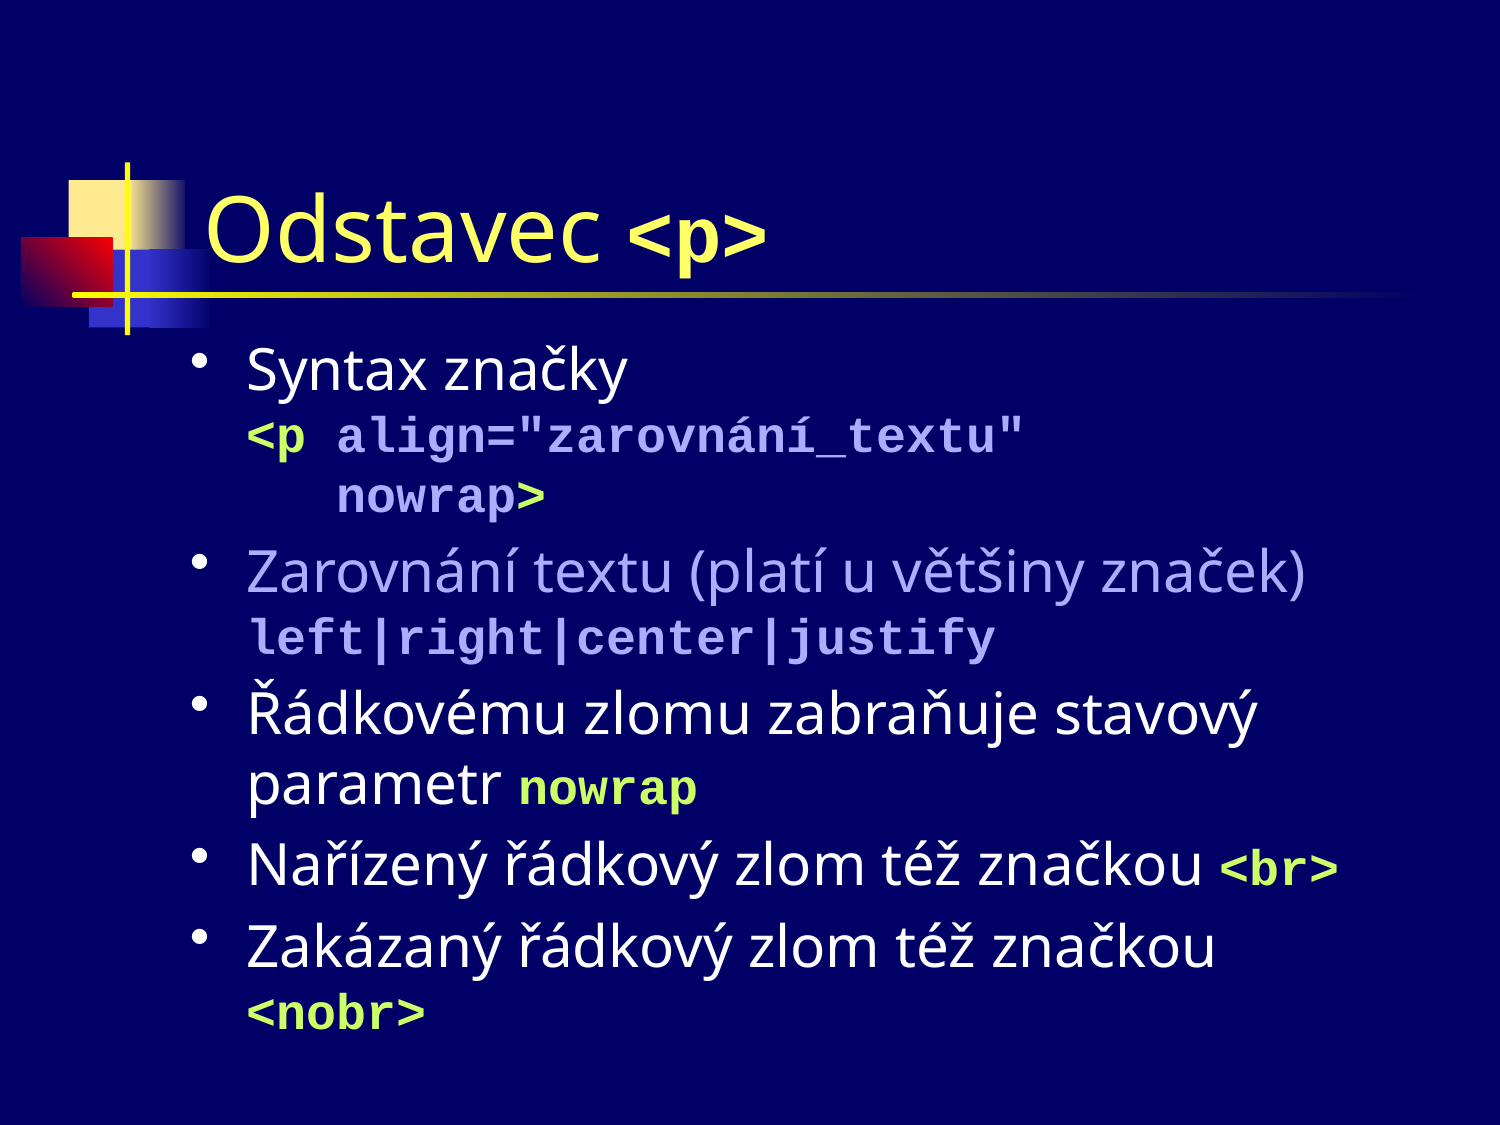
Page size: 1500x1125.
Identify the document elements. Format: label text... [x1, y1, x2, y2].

title Odstavec <p> [188, 101, 1468, 289]
list Syntax značky <p align="zarovnání_textu" nowrap> Zarovnání textu (platí u většiny značek) left|right|center|justify Řádkovému zlomu zabraňuje stavový parametr nowrap Nařízený řádkový zlom též značkou <br> Zakázaný řádkový zlom též značkou <nobr> [174, 324, 1413, 1047]
